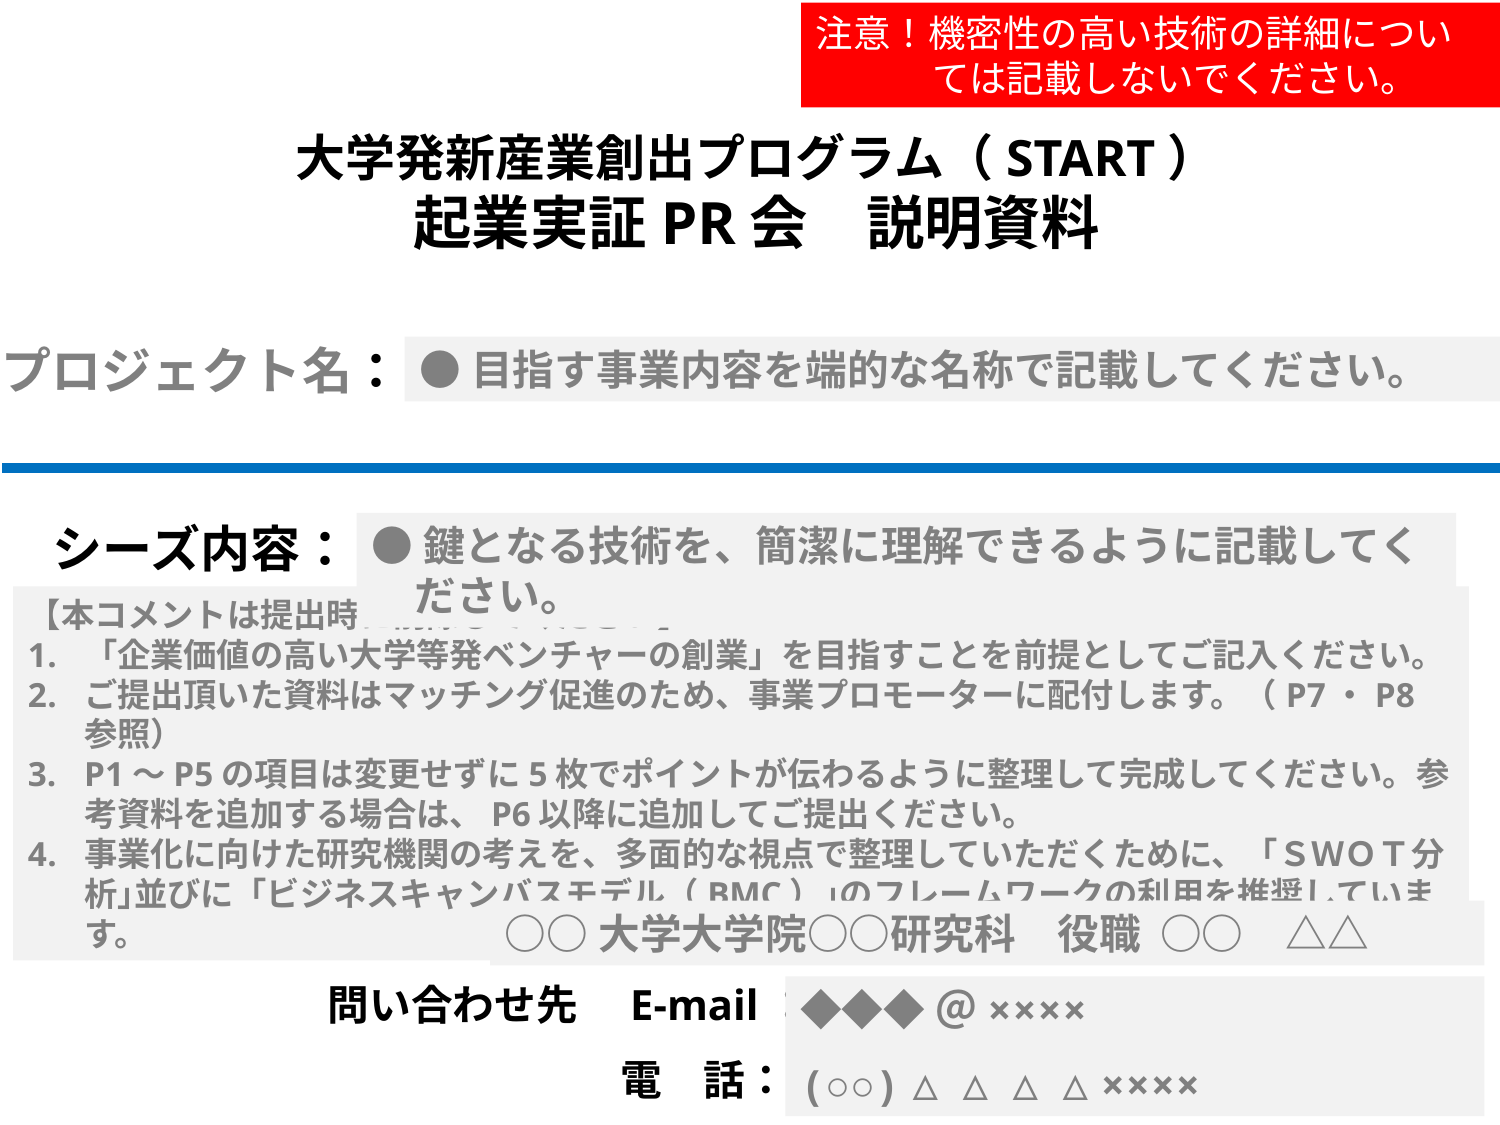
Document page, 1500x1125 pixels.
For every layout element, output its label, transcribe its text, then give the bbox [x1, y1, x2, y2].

text_box 【本コメントは提出時に削除してください】 「企業価値の高い大学等発ベンチャーの創業」を目指すことを前提としてご記入ください。 ご提出頂いた資料はマッチング促進のため、事業プロモーターに配付します。（P7・P8参照） P1～P5の項目は変更せずに5枚でポイントが伝わるように整理して完成してください。参考資料を追加する場合は、P6以降に追加してご提出ください。 事業化に向けた研究機関の考えを、多面的な視点で整理していただくために、「ＳＷＯＴ分析｣並びに「ビジネスキャンバスモデル（BMC）｣のフレームワークの利用を推奨しています。 [13, 586, 1469, 961]
text_box プロジェクト名： [0, 331, 417, 407]
text_box ◆◆◆＠×××× (○○)△△△△×××× [785, 976, 1485, 1117]
text_box ●目指す事業内容を端的な名称で記載してください。 [417, 336, 1500, 402]
text_box 注意！機密性の高い技術の詳細については記載しないでください。 [801, 2, 1500, 108]
text_box 代表者： 問い合わせ先 E-mail： 電 話： [312, 896, 1500, 1112]
text_box 大学発新産業創出プログラム（START） 起業実証PR会 説明資料 [280, 118, 1233, 264]
text_box ○○大学大学院○○研究科 役職 ○○ △△ [490, 900, 1485, 966]
text_box ●鍵となる技術を、簡潔に理解できるように記載してください。 [356, 512, 1457, 628]
text_box シーズ内容： [37, 510, 365, 586]
